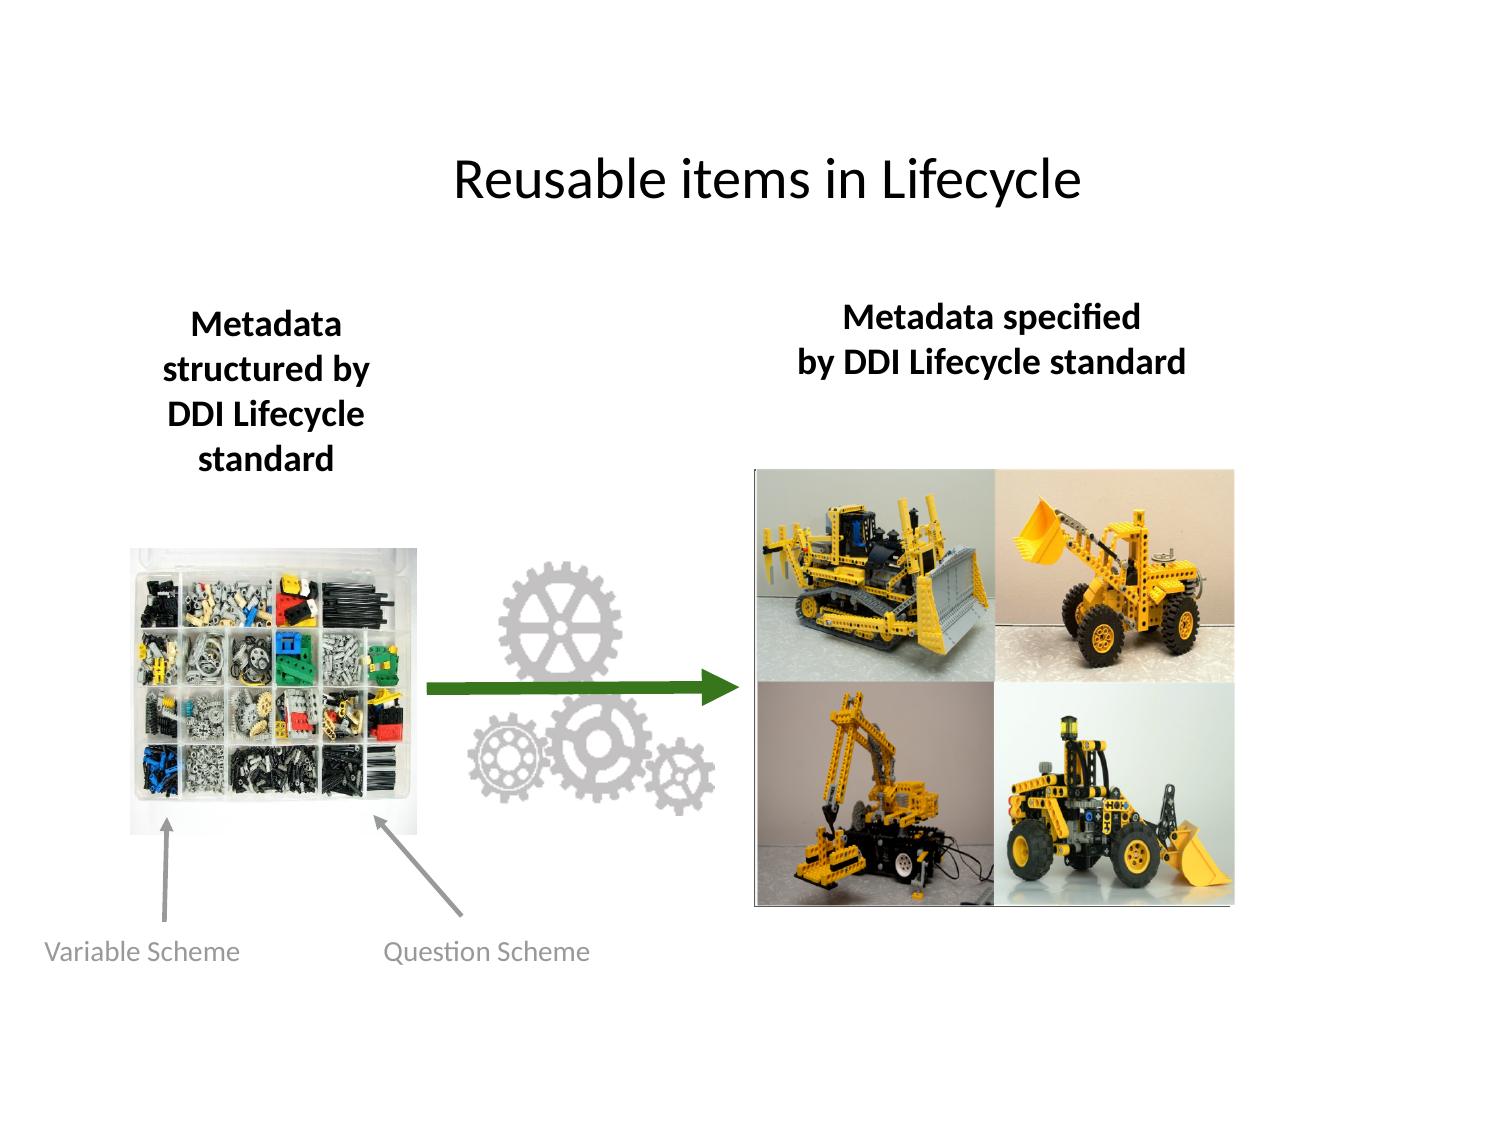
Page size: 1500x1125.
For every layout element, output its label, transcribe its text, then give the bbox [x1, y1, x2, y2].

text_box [373, 814, 462, 917]
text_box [164, 816, 168, 923]
list Reusable items in Lifecycle [125, 67, 1424, 285]
text_box Question Scheme [345, 917, 629, 1006]
text_box Variable Scheme [29, 917, 302, 986]
picture [756, 467, 1235, 906]
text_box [115, 276, 1231, 907]
